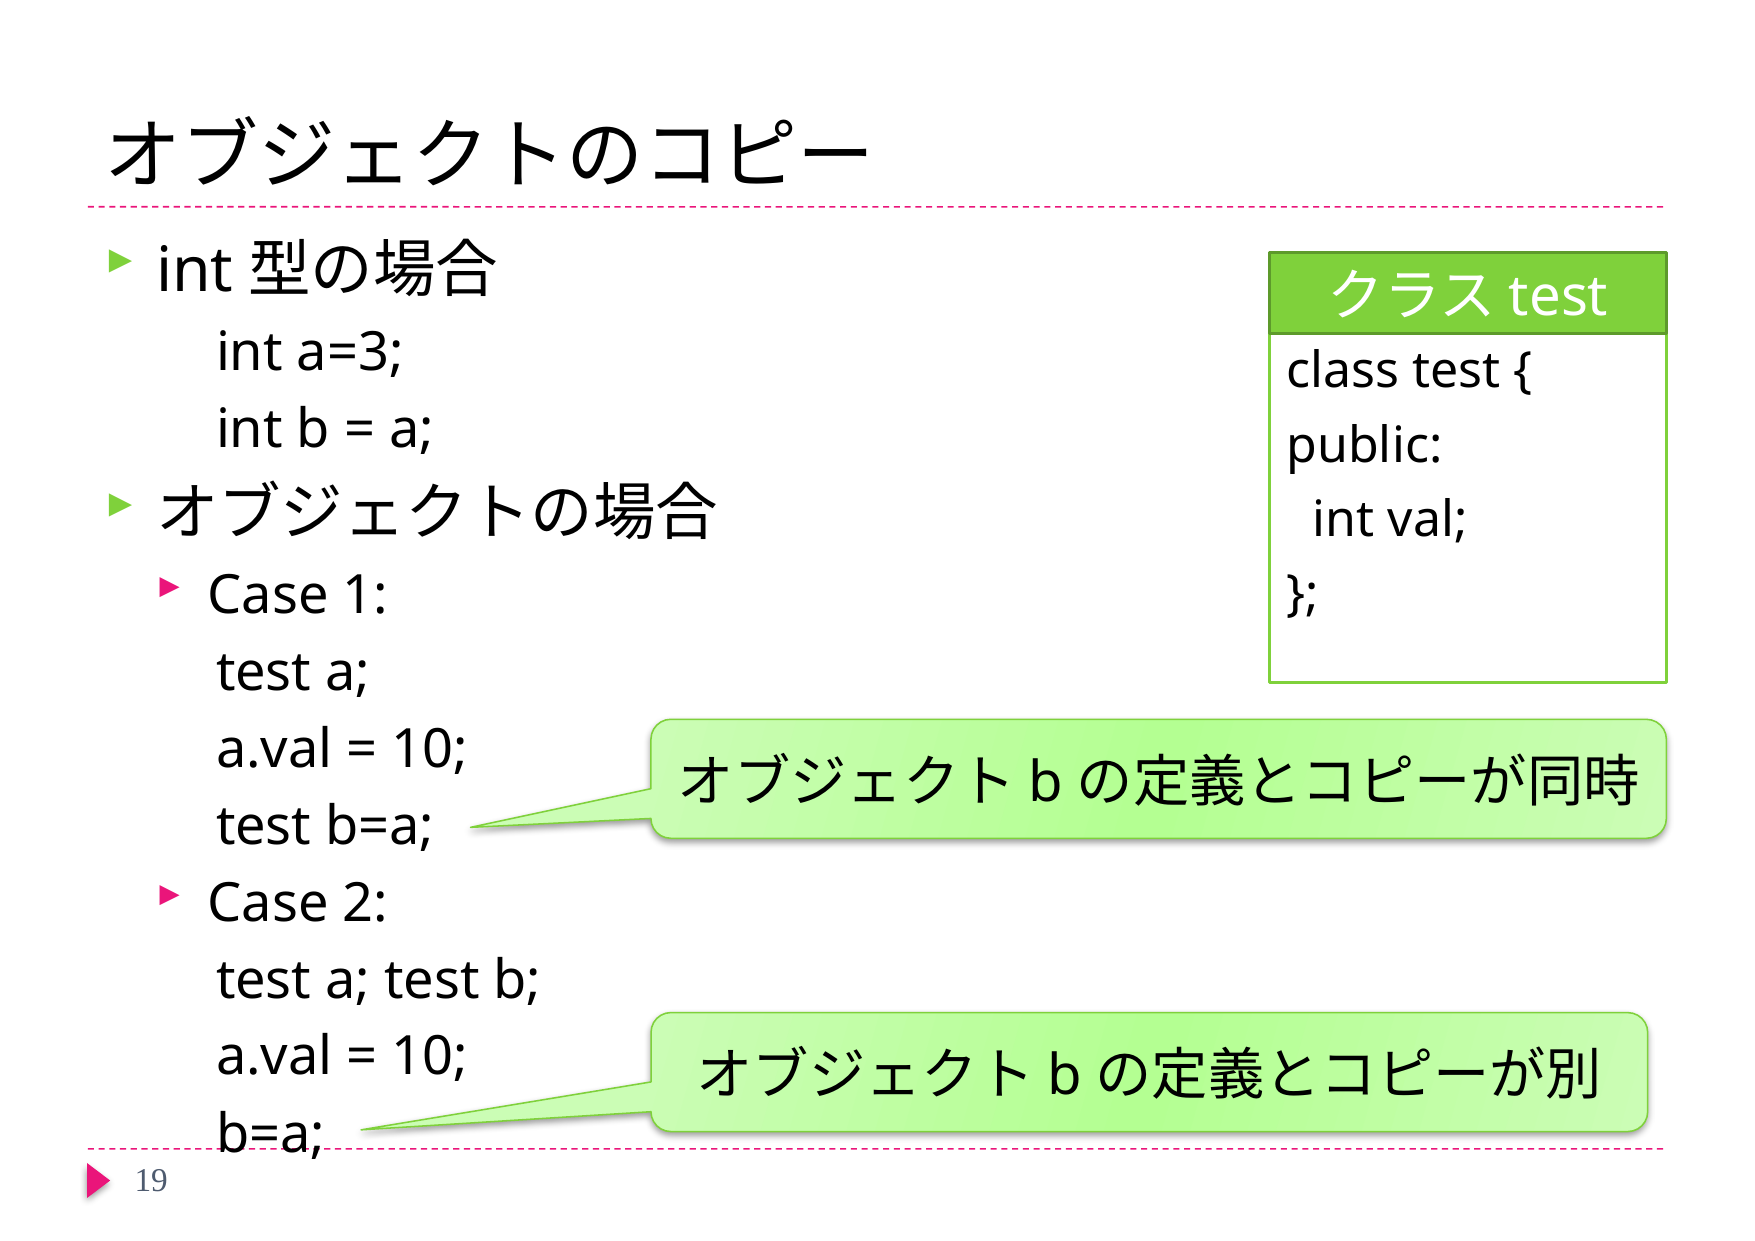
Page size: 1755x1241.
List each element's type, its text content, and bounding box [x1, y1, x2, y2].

title オブジェクトのコピー [87, 27, 1667, 207]
list int型の場合 int a=3; int b = a; オブジェクトの場合 Case 1: test a; a.val = 10; test b=a; Case 2: test a; test b; a.val = 10; b=a; [87, 220, 1667, 1114]
text_box class test { public: int val; }; [1268, 335, 1668, 684]
text_box クラスtest [1268, 251, 1668, 335]
text_box オブジェクトbの定義とコピーが別 [360, 1011, 1649, 1133]
text_box オブジェクトbの定義とコピーが同時 [469, 718, 1668, 840]
slide_number 19 [117, 1149, 498, 1216]
